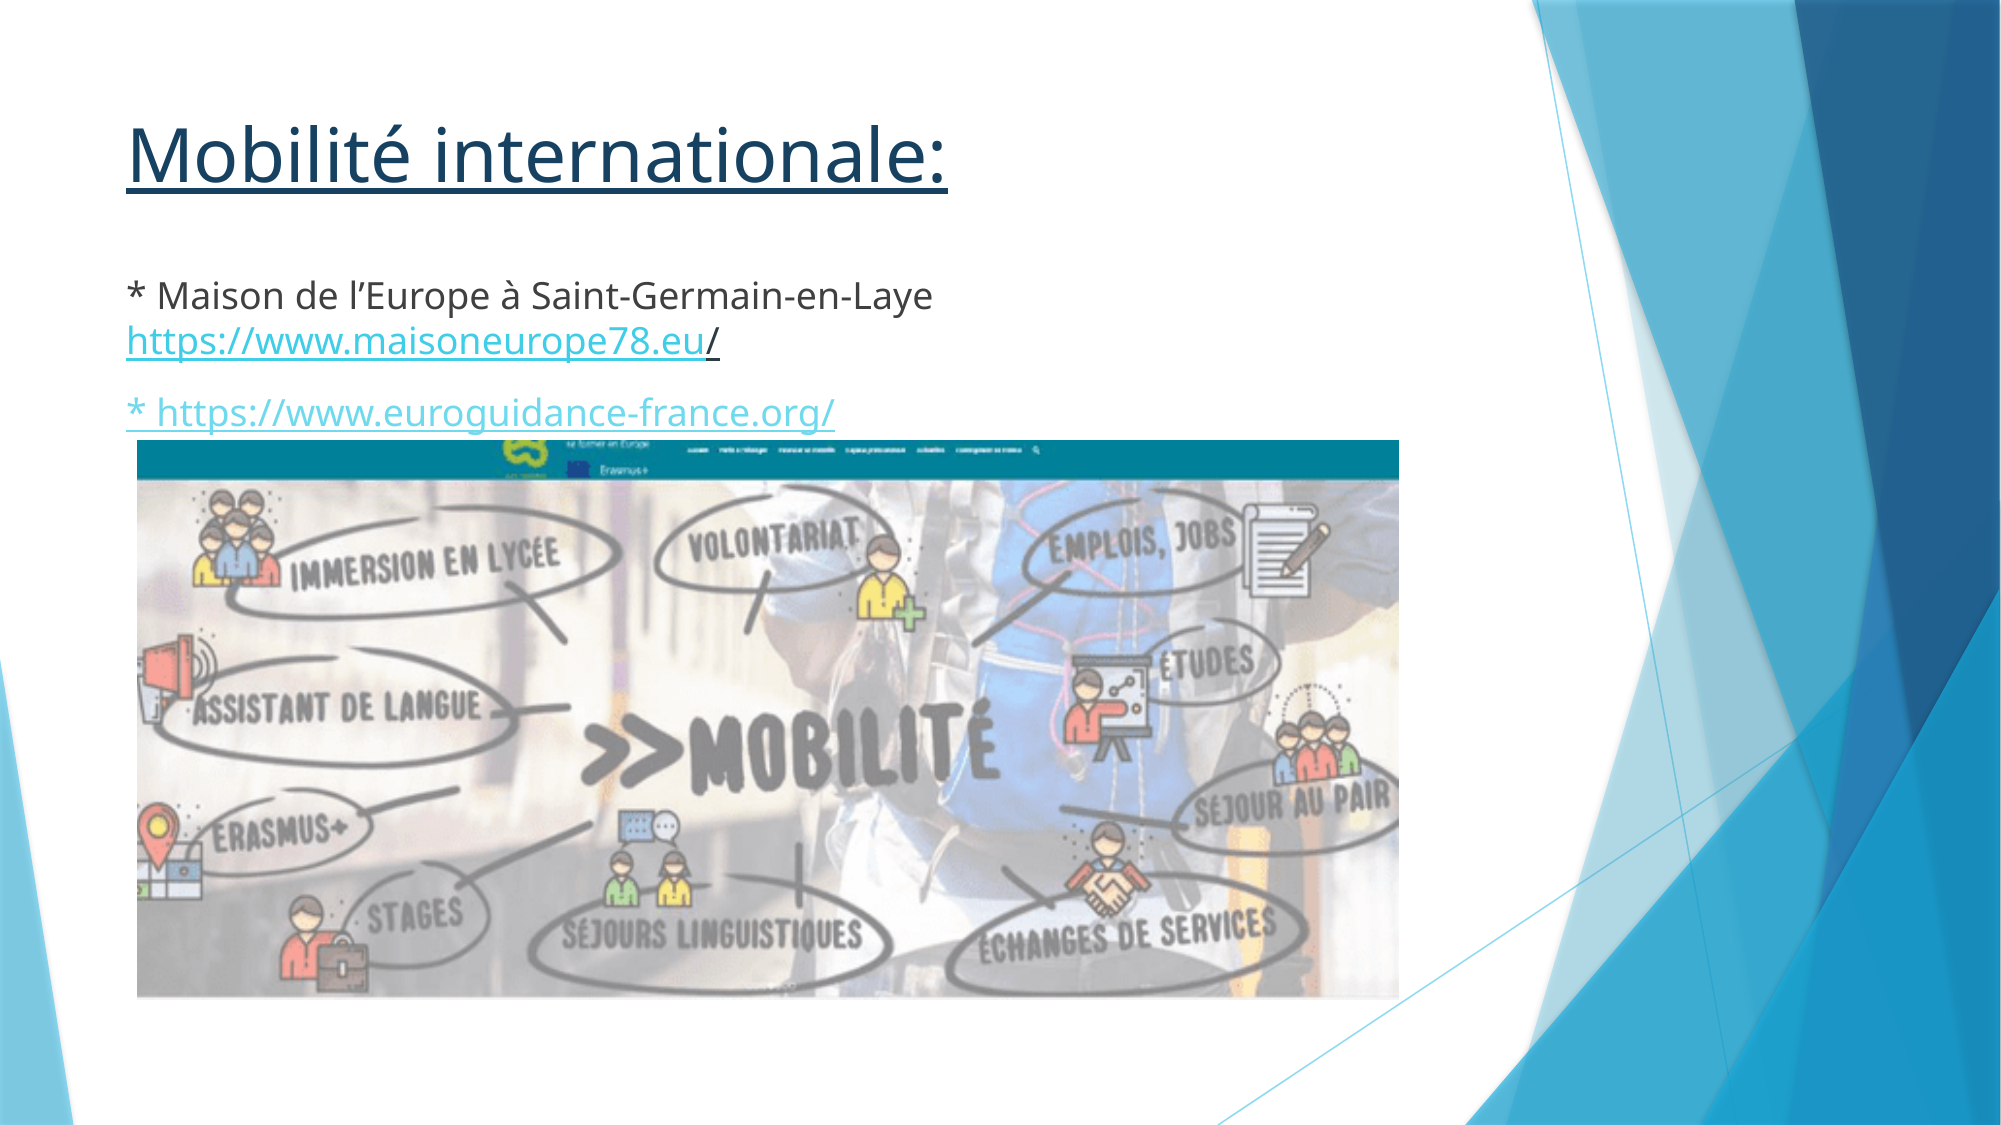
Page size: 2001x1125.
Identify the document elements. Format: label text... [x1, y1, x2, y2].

picture [136, 440, 1399, 1001]
list * Maison de l’Europe à Saint-Germain-en-Laye https://www.maisoneurope78.eu/ * https://www.euroguidance-france.org/ [111, 264, 1522, 991]
title Mobilité internationale: [111, 99, 1522, 264]
